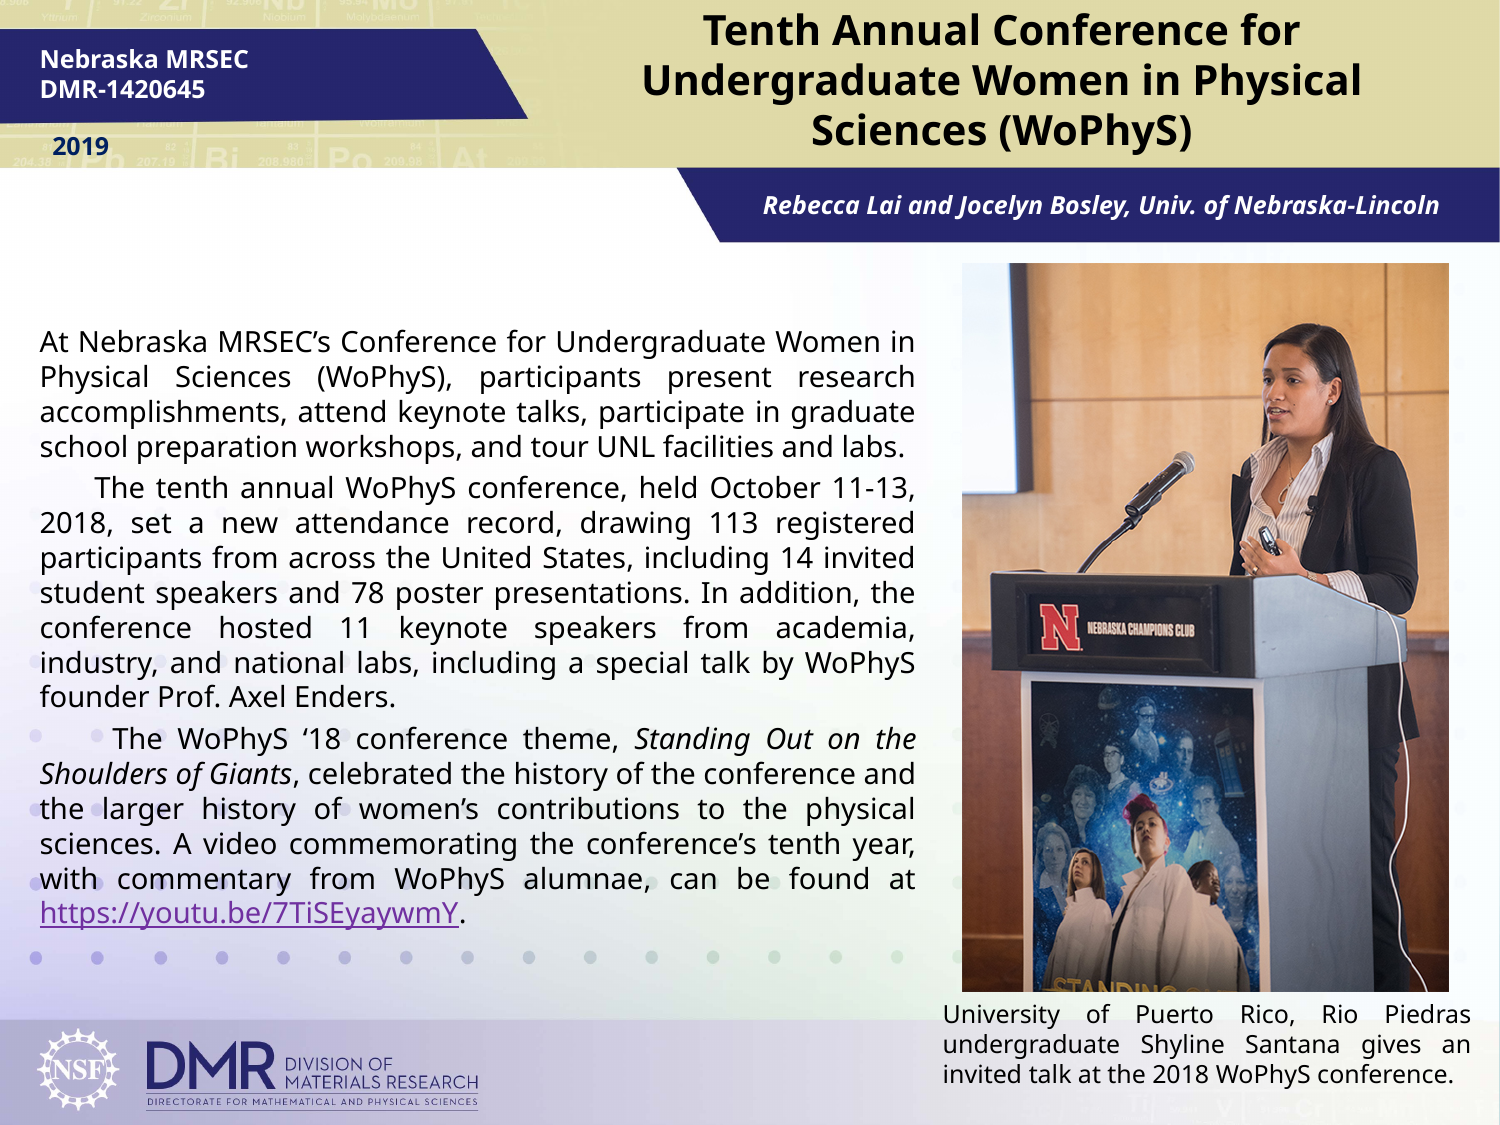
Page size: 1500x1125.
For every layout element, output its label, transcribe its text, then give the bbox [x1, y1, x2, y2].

text_box Rebecca Lai and Jocelyn Bosley, Univ. of Nebraska-Lincoln [717, 181, 1487, 227]
text_box Nebraska MRSEC DMR-1420645 [24, 36, 478, 112]
title Tenth Annual Conference for Undergraduate Women in Physical Sciences (WoPhyS) [535, 13, 1469, 145]
text_box University of Puerto Rico, Rio Piedras undergraduate Shyline Santana gives an invited talk at the 2018 WoPhyS conference. [927, 991, 1487, 1096]
text_box 2019 [24, 122, 137, 168]
text_box At Nebraska MRSEC’s Conference for Undergraduate Women in Physical Sciences (WoPhyS), participants present research accomplishments, attend keynote talks, participate in graduate school preparation workshops, and tour UNL facilities and labs. The tenth annual WoPhyS conference, held October 11-13, 2018, set a new attendance record, drawing 113 registered participants from across the United States, including 14 invited student speakers and 78 poster presentations. In addition, the conference hosted 11 keynote speakers from academia, industry, and national labs, including a special talk by WoPhyS founder Prof. Axel Enders. The WoPhyS ‘18 conference theme, Standing Out on the Shoulders of Giants, celebrated the history of the conference and the larger history of women’s contributions to the physical sciences. A video commemorating the conference’s tenth year, with commentary from WoPhyS alumnae, can be found at https://youtu.be/7TiSEyaywmY. [24, 315, 932, 942]
picture [0, 0, 1500, 1125]
